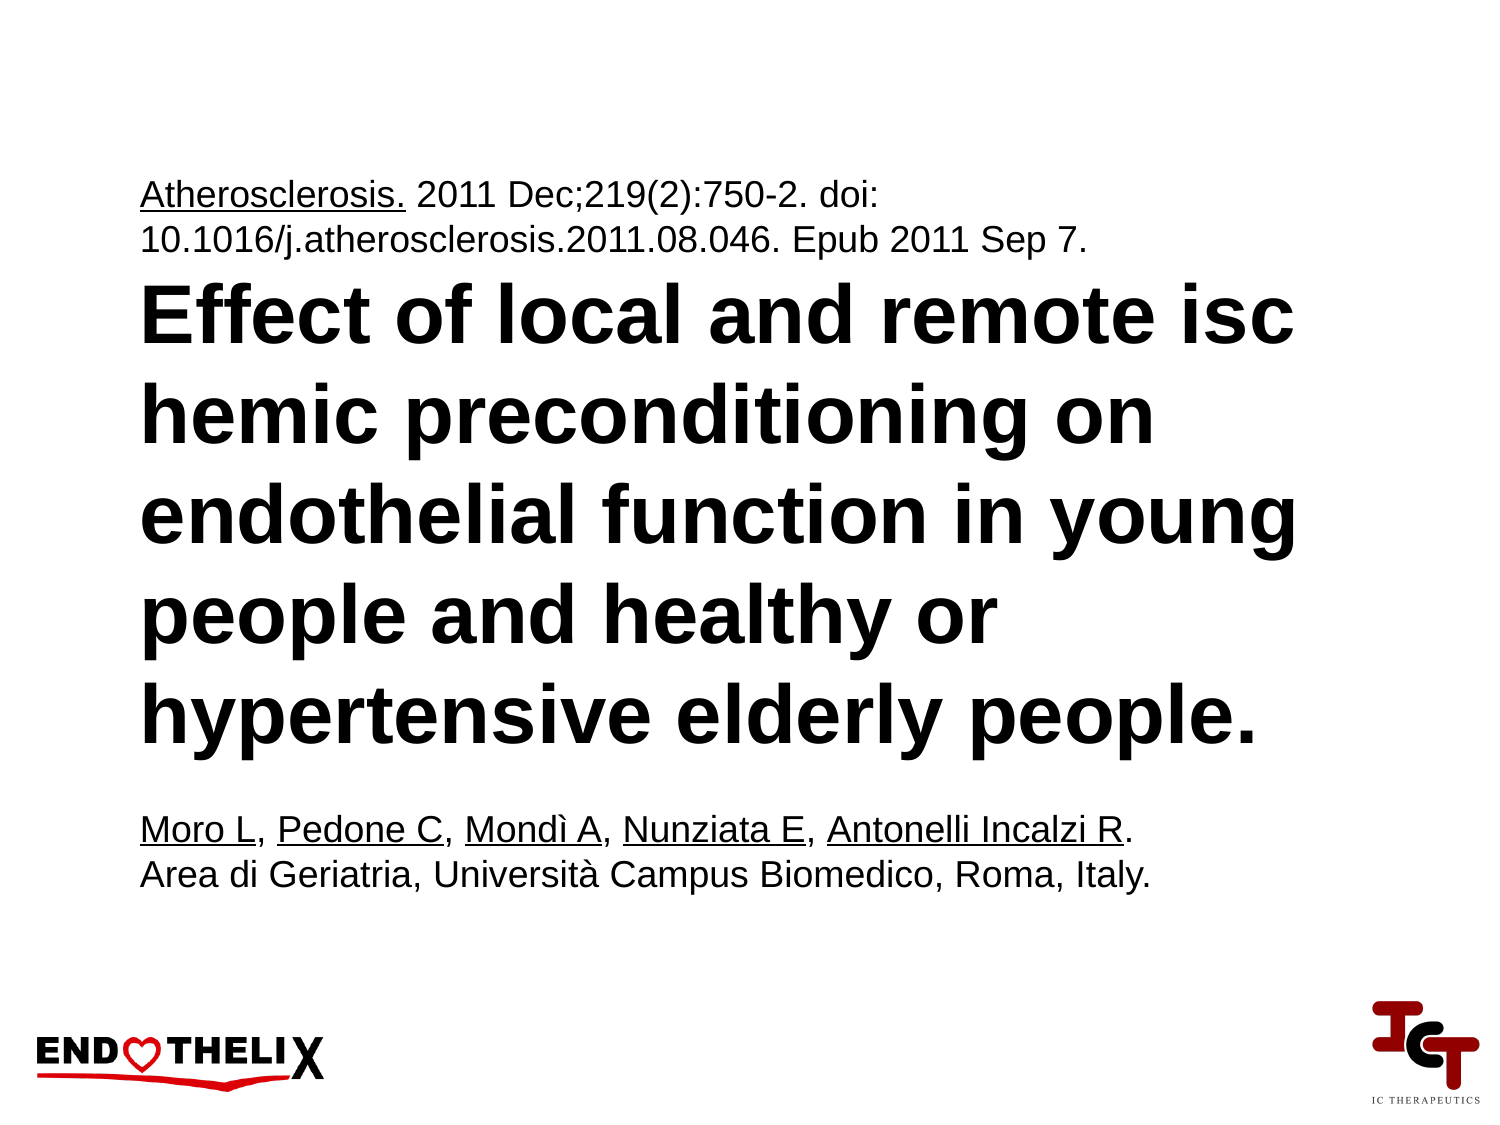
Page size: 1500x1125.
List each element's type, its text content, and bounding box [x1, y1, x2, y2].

text_box Atherosclerosis. 2011 Dec;219(2):750-2. doi: 10.1016/j.atherosclerosis.2011.08.046. Epub 2011 Sep 7. Effect of local and remote ischemic preconditioning on endothelial function in young people and healthy or hypertensive elderly people. Moro L, Pedone C, Mondì A, Nunziata E, Antonelli Incalzi R. Area di Geriatria, Università Campus Biomedico, Roma, Italy. [124, 162, 1338, 903]
picture [1362, 991, 1488, 1113]
picture [37, 1037, 324, 1092]
